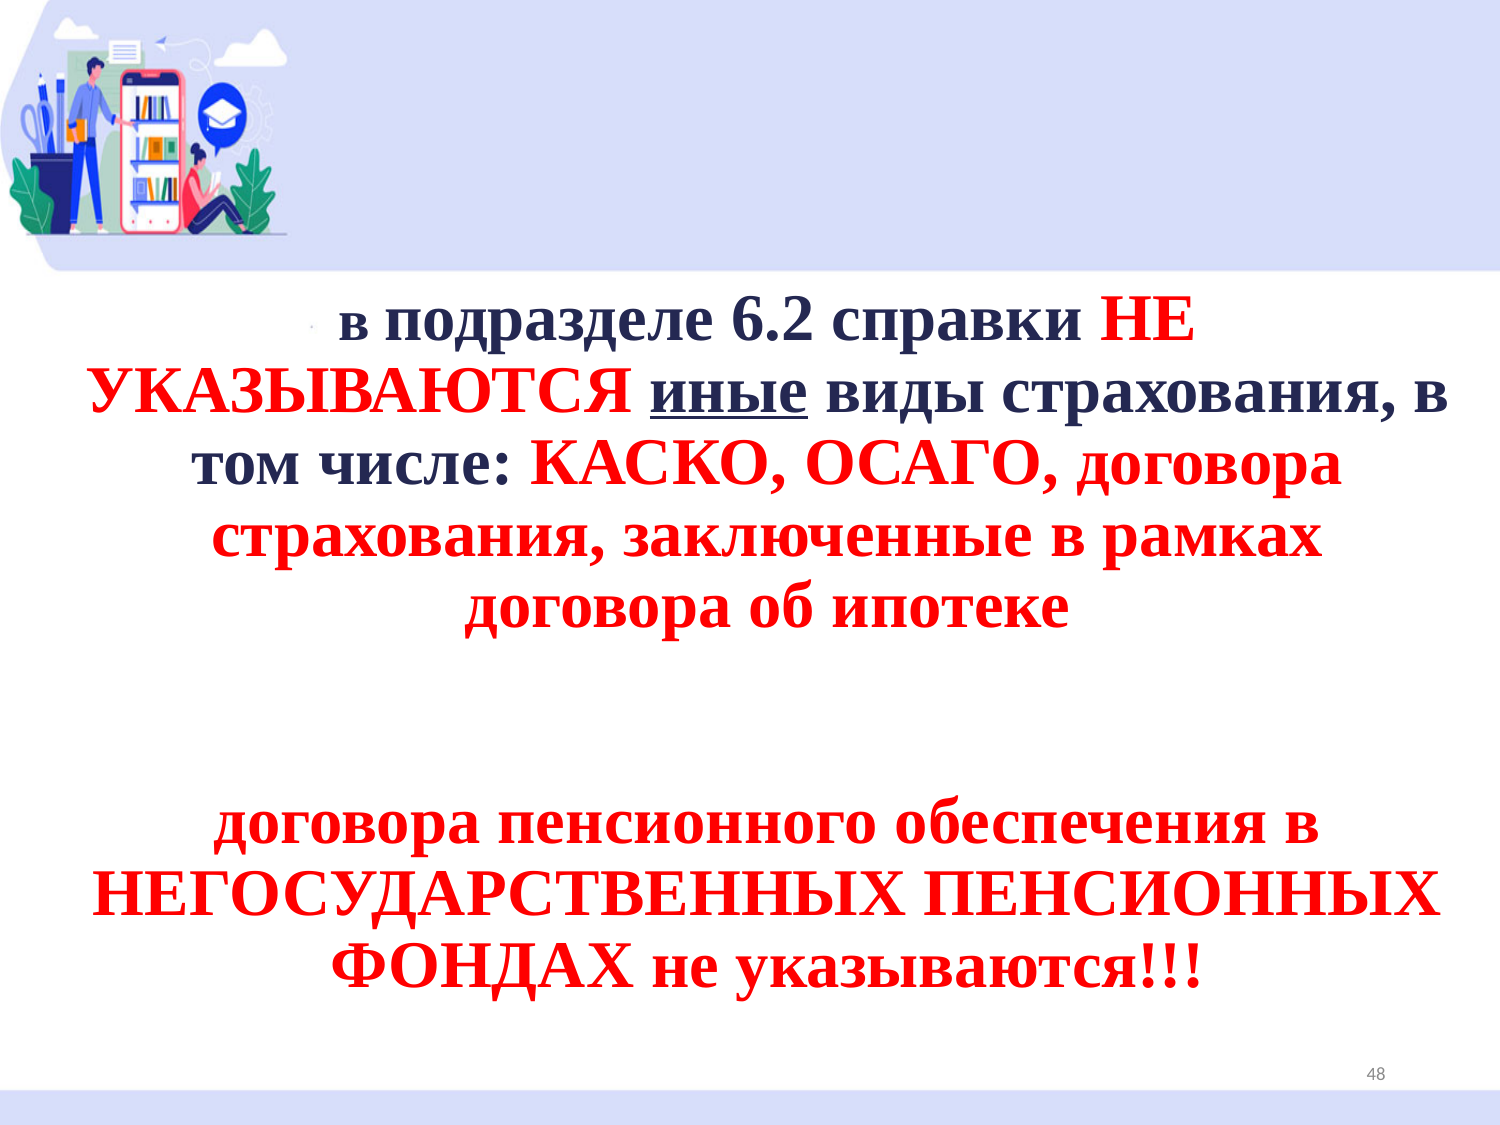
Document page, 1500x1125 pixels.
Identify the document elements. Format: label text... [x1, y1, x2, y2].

slide_number 48 [1059, 1042, 1397, 1103]
picture [0, 0, 1500, 1125]
list в подразделе 6.2 справки не указываются иные виды страхования, в том числе: КАСКО, ОСАГО, договора страхования, заключенные в рамках договора об ипотеке договора пенсионного обеспечения в НЕГОСУДАРСТВЕННЫХ ПЕНСИОННЫХ ФОНДАХ не указываются!!! [70, 277, 1465, 1100]
